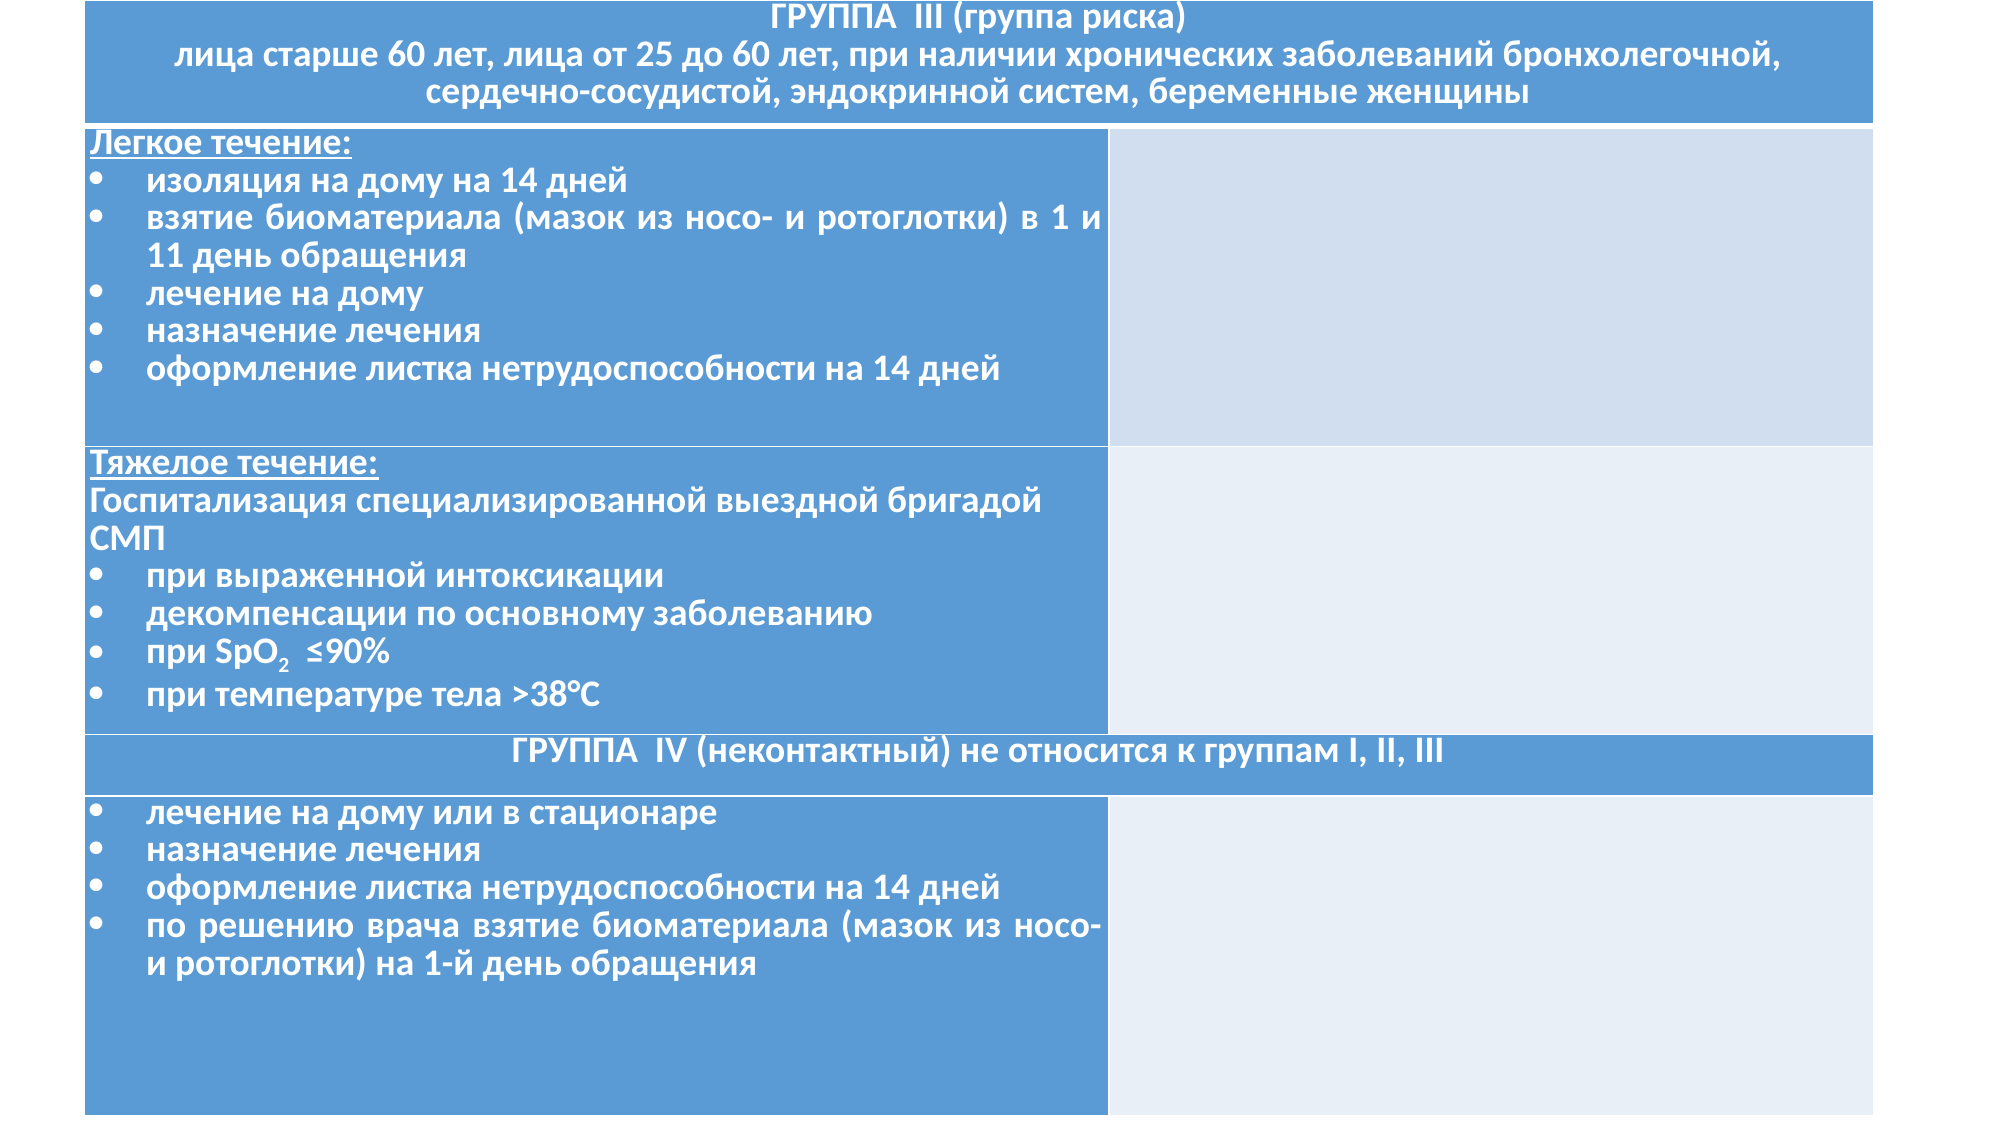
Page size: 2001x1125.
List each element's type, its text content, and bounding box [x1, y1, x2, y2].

table_cell Легкое течение: изоляция на дому на 14 дней взятие биоматериала (мазок из носо- и ротоглотки) в 1 и 11 день обращения лечение на дому назначение лечения оформление листка нетрудоспособности на 14 дней [85, 129, 1108, 446]
table_cell [1110, 447, 1873, 734]
table_cell Тяжелое течение: Госпитализация специализированной выездной бригадой СМП при выраженной интоксикации декомпенсации по основному заболеванию при SpO2 ≤90% при температуре тела >38°C [85, 447, 1108, 734]
table_header ГРУППА III (группа риска) лица старше 60 лет, лица от 25 до 60 лет, при наличии хронических заболеваний бронхолегочной, сердечно-сосудистой, эндокринной систем, беременные женщины [85, 1, 1873, 123]
table_cell ГРУППА IV (неконтактный) не относится к группам I, II, III [85, 735, 1873, 795]
table_cell [1110, 797, 1873, 1115]
table_cell лечение на дому или в стационаре назначение лечения оформление листка нетрудоспособности на 14 дней по решению врача взятие биоматериала (мазок из носо- и ротоглотки) на 1-й день обращения [85, 797, 1108, 1115]
table_cell [1110, 129, 1873, 446]
